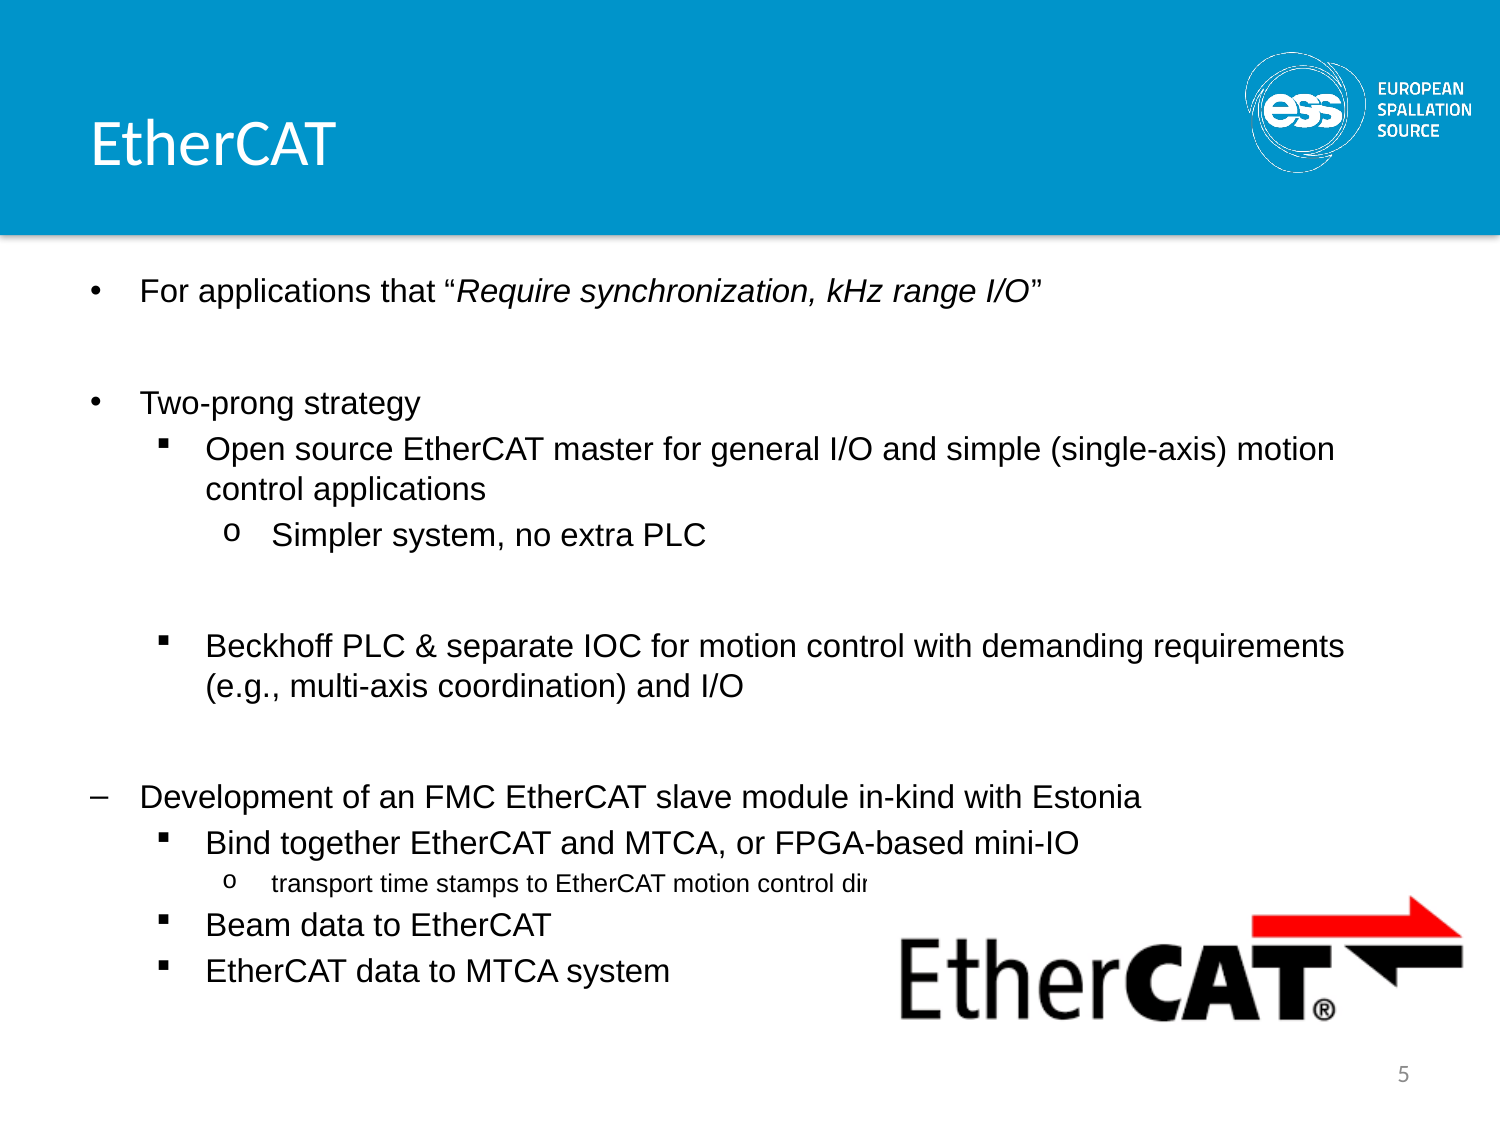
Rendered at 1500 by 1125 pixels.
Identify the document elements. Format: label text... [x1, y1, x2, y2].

picture [1389, 104, 1393, 115]
title EtherCAT [75, 45, 1247, 233]
list For applications that “Require synchronization, kHz range I/O” Two-prong strategy Open source EtherCAT master for general I/O and simple (single-axis) motion control applications Simpler system, no extra PLC Beckhoff PLC & separate IOC for motion control with demanding requirements (e.g., multi-axis coordination) and I/O Development of an FMC EtherCAT slave module in-kind with Estonia Bind together EtherCAT and MTCA, or FPGA-based mini-IO transport time stamps to EtherCAT motion control directly from timing system Beam data to EtherCAT EtherCAT data to MTCA system [75, 262, 1425, 1005]
picture [1436, 104, 1444, 115]
picture [1432, 125, 1438, 136]
picture [1418, 104, 1423, 115]
picture [1409, 104, 1415, 115]
picture [1423, 83, 1430, 94]
picture [1443, 86, 1450, 93]
picture [1454, 83, 1458, 94]
slide_number 5 [1074, 1071, 1425, 1103]
picture [867, 869, 1500, 1064]
picture [1398, 109, 1406, 115]
picture [1422, 125, 1428, 134]
picture [1379, 83, 1385, 94]
picture [1400, 83, 1407, 94]
picture [1264, 94, 1342, 127]
